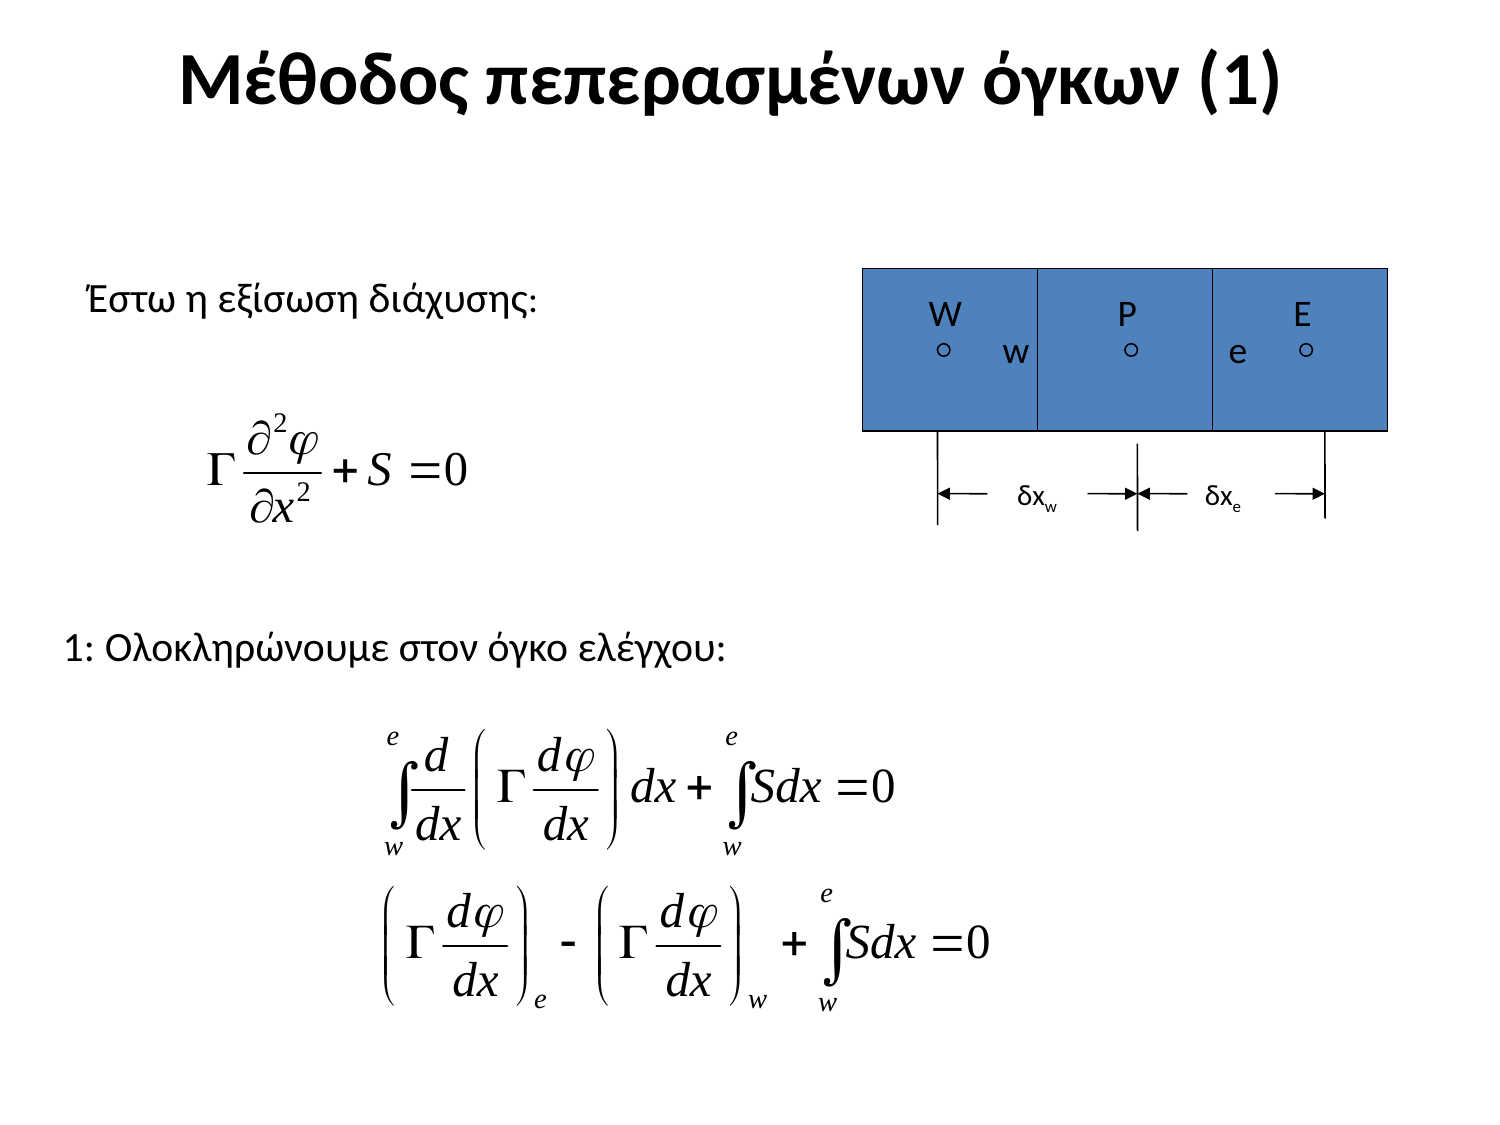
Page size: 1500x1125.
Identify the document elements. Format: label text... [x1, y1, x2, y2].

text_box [199, 399, 476, 534]
text_box Έστω η εξίσωση διάχυσης: [73, 263, 554, 329]
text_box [374, 712, 1001, 1024]
text_box Μέθοδος πεπερασμένων όγκων (1) [0, 13, 1459, 129]
text_box 1: Ολοκληρώνουμε στον όγκο ελέγχου: [37, 612, 825, 678]
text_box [862, 268, 1388, 532]
